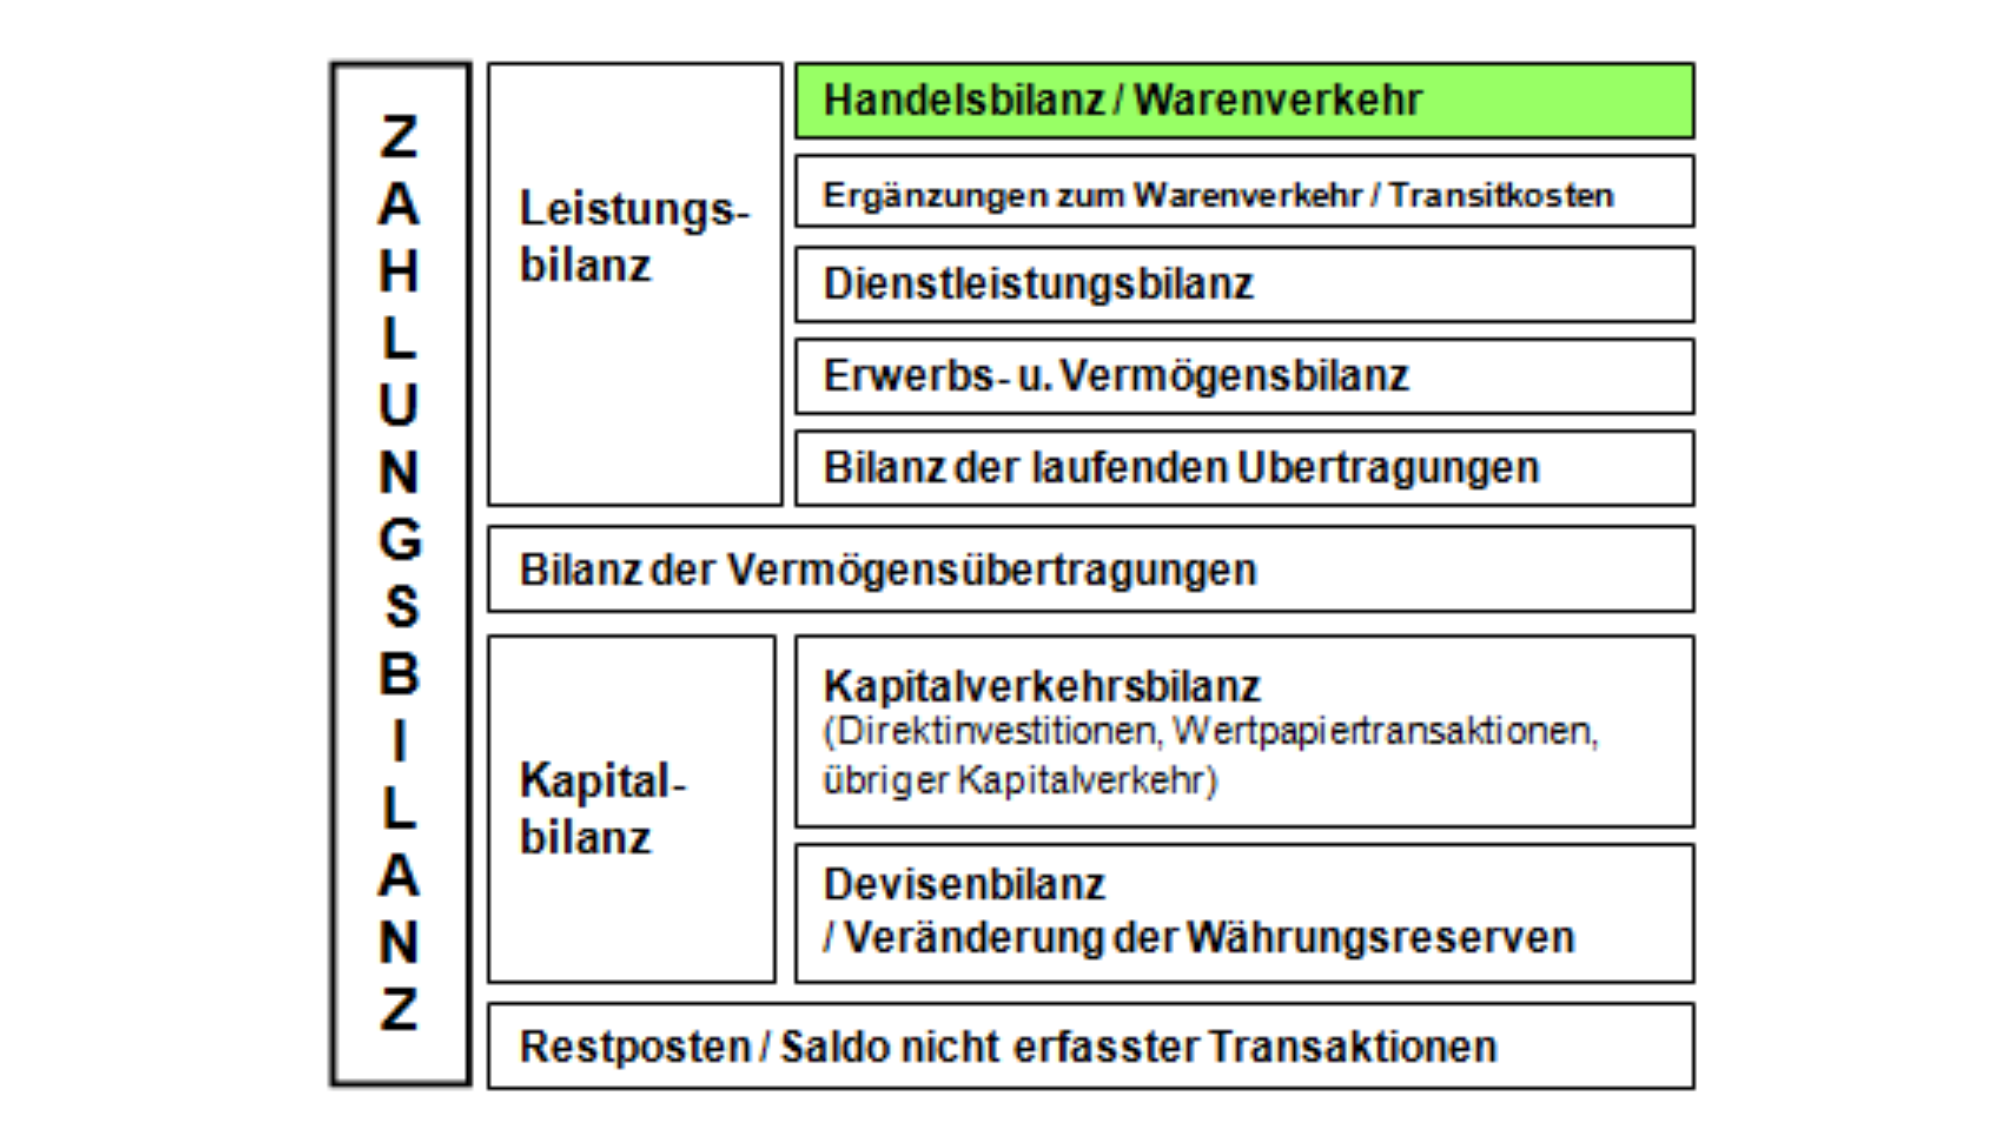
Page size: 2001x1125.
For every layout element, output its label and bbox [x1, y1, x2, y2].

picture [315, 49, 1711, 1102]
